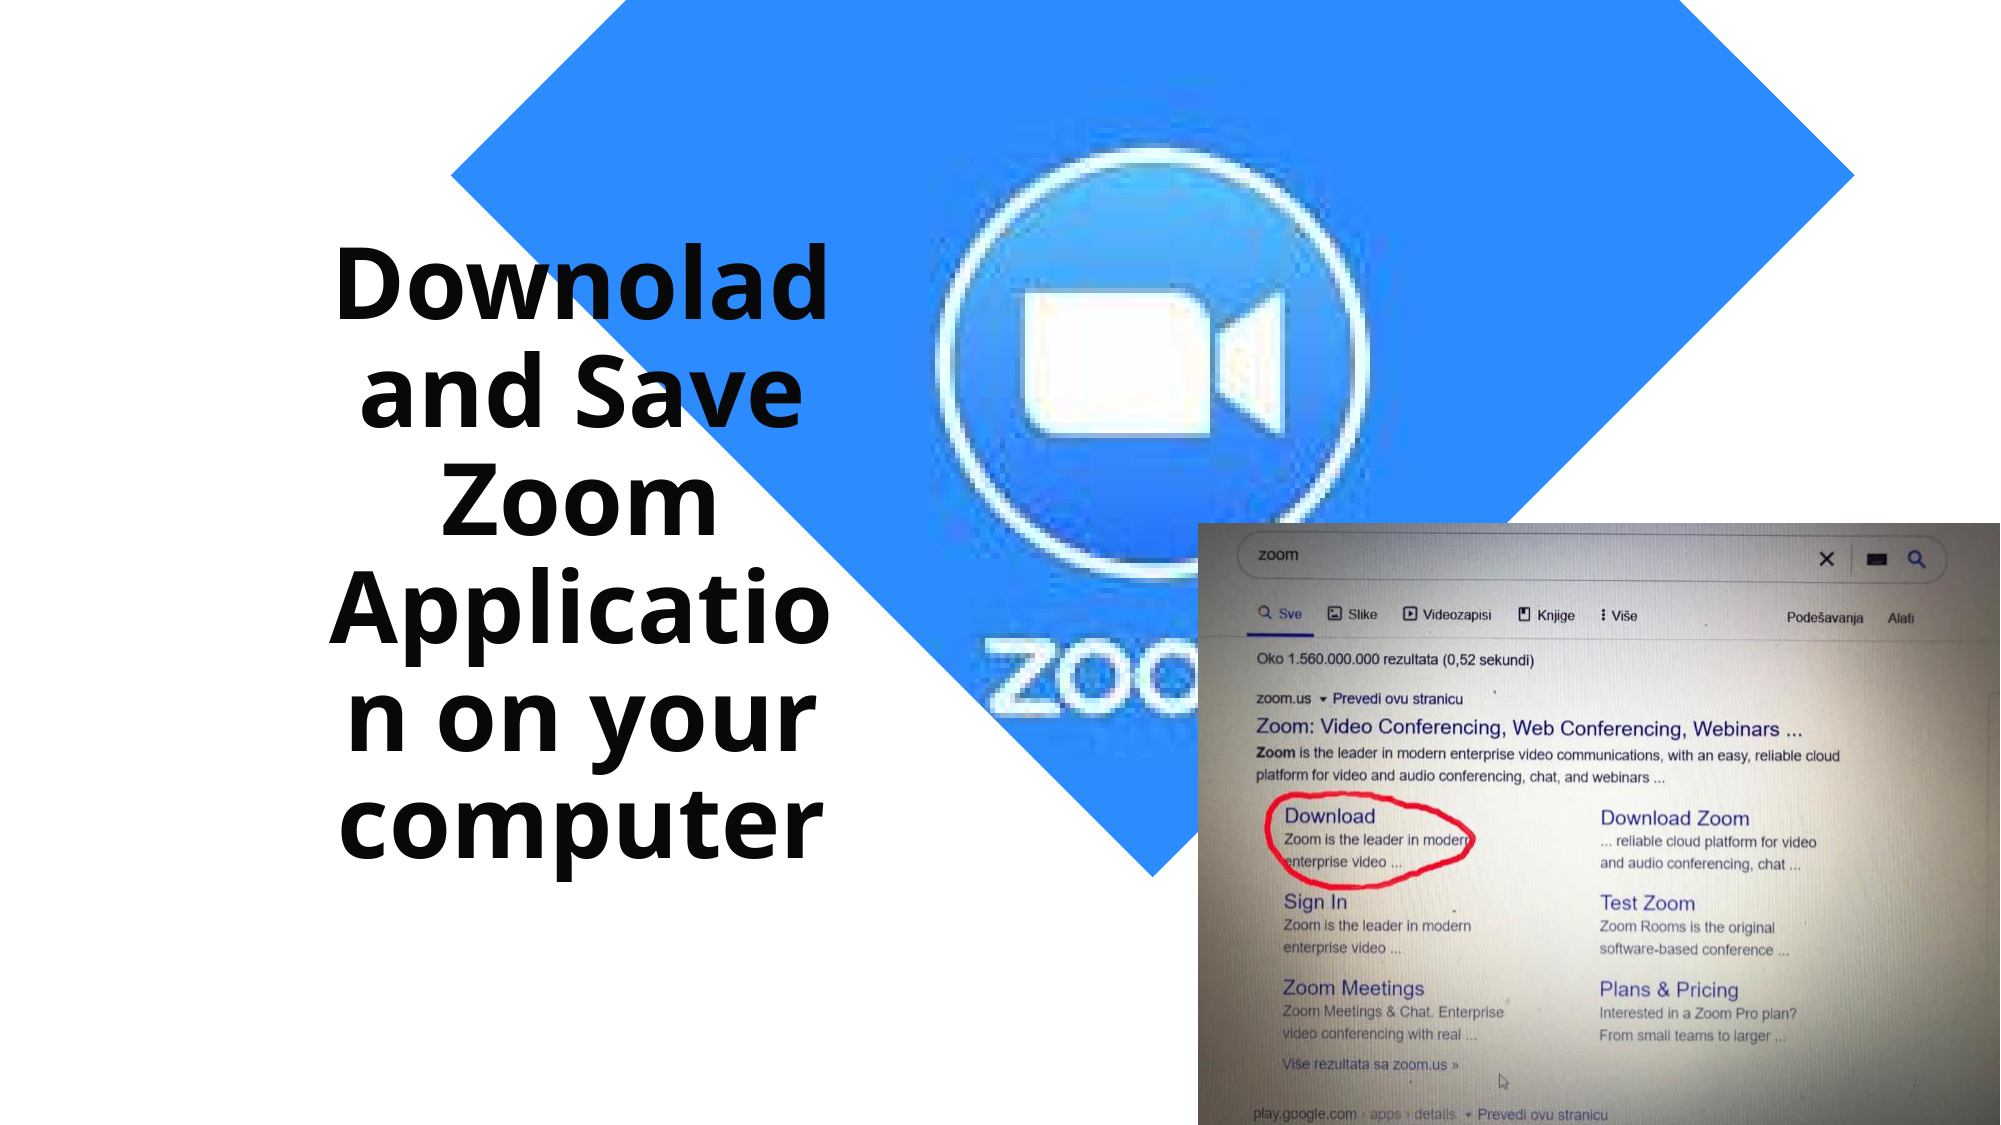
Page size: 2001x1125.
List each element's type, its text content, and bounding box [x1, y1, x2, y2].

picture [450, 0, 2000, 1125]
title Downolad and Save Zoom Application on your computer [285, 506, 450, 728]
